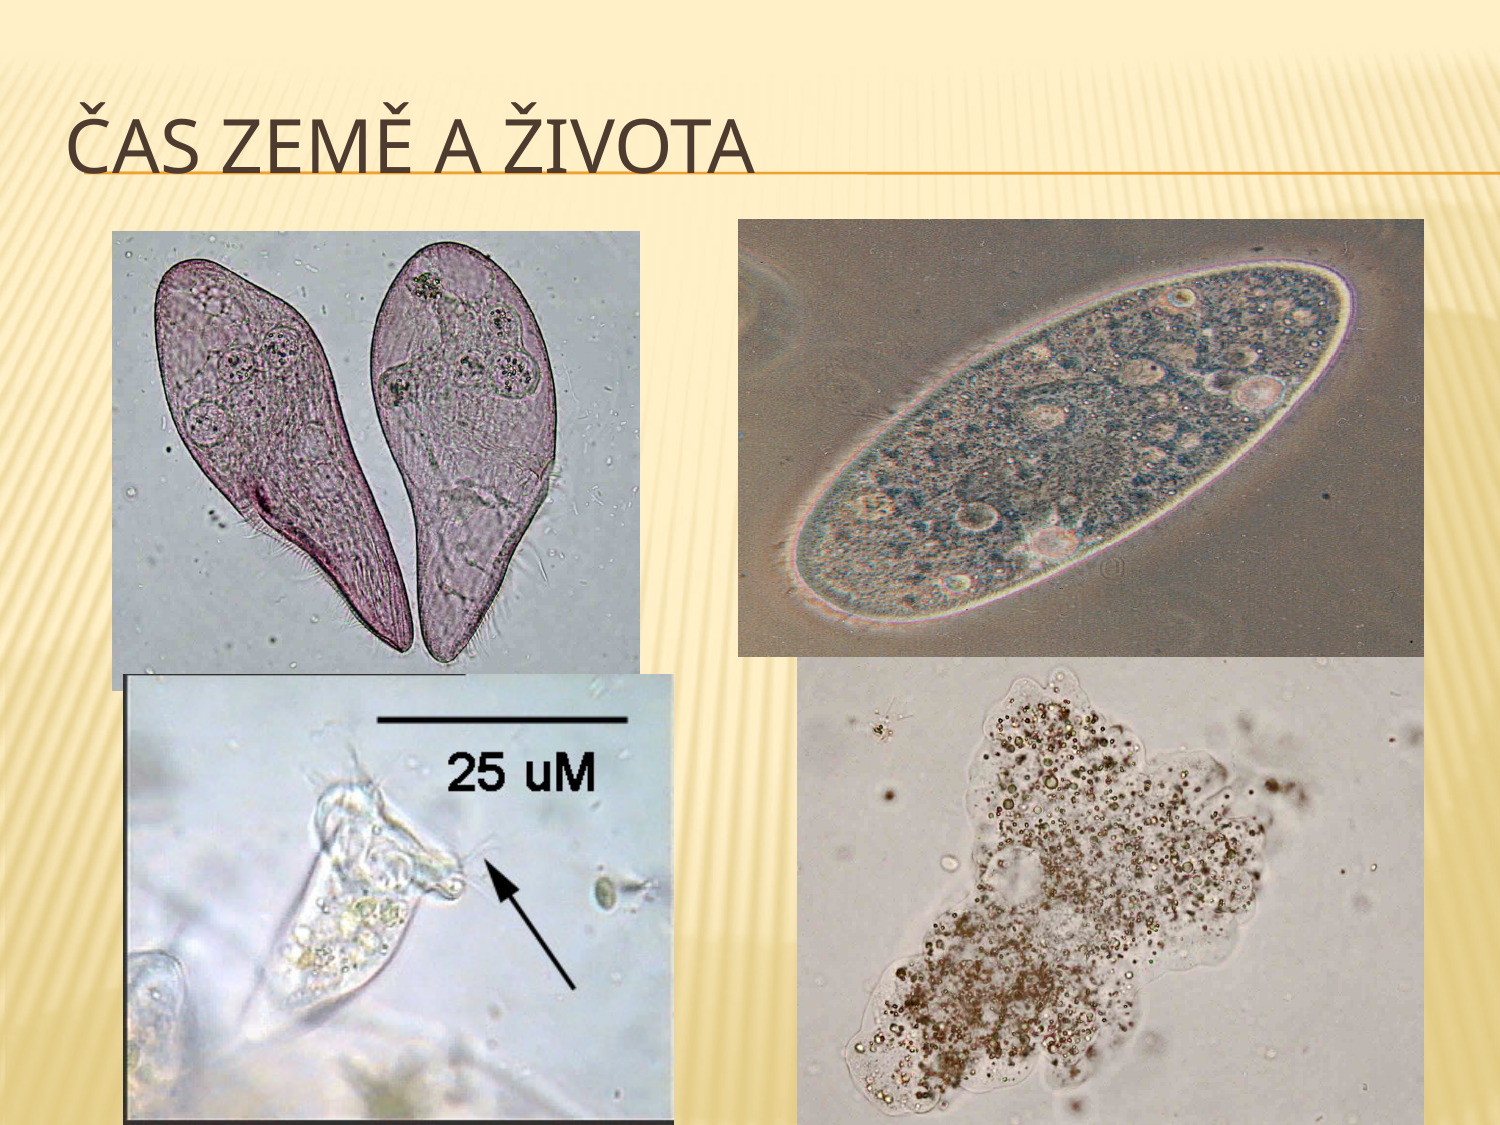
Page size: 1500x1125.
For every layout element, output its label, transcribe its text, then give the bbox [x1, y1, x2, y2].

picture [796, 663, 1424, 1125]
picture [737, 219, 1424, 658]
picture [123, 674, 675, 1125]
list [111, 231, 640, 691]
title Čas země a života [50, 75, 1475, 213]
